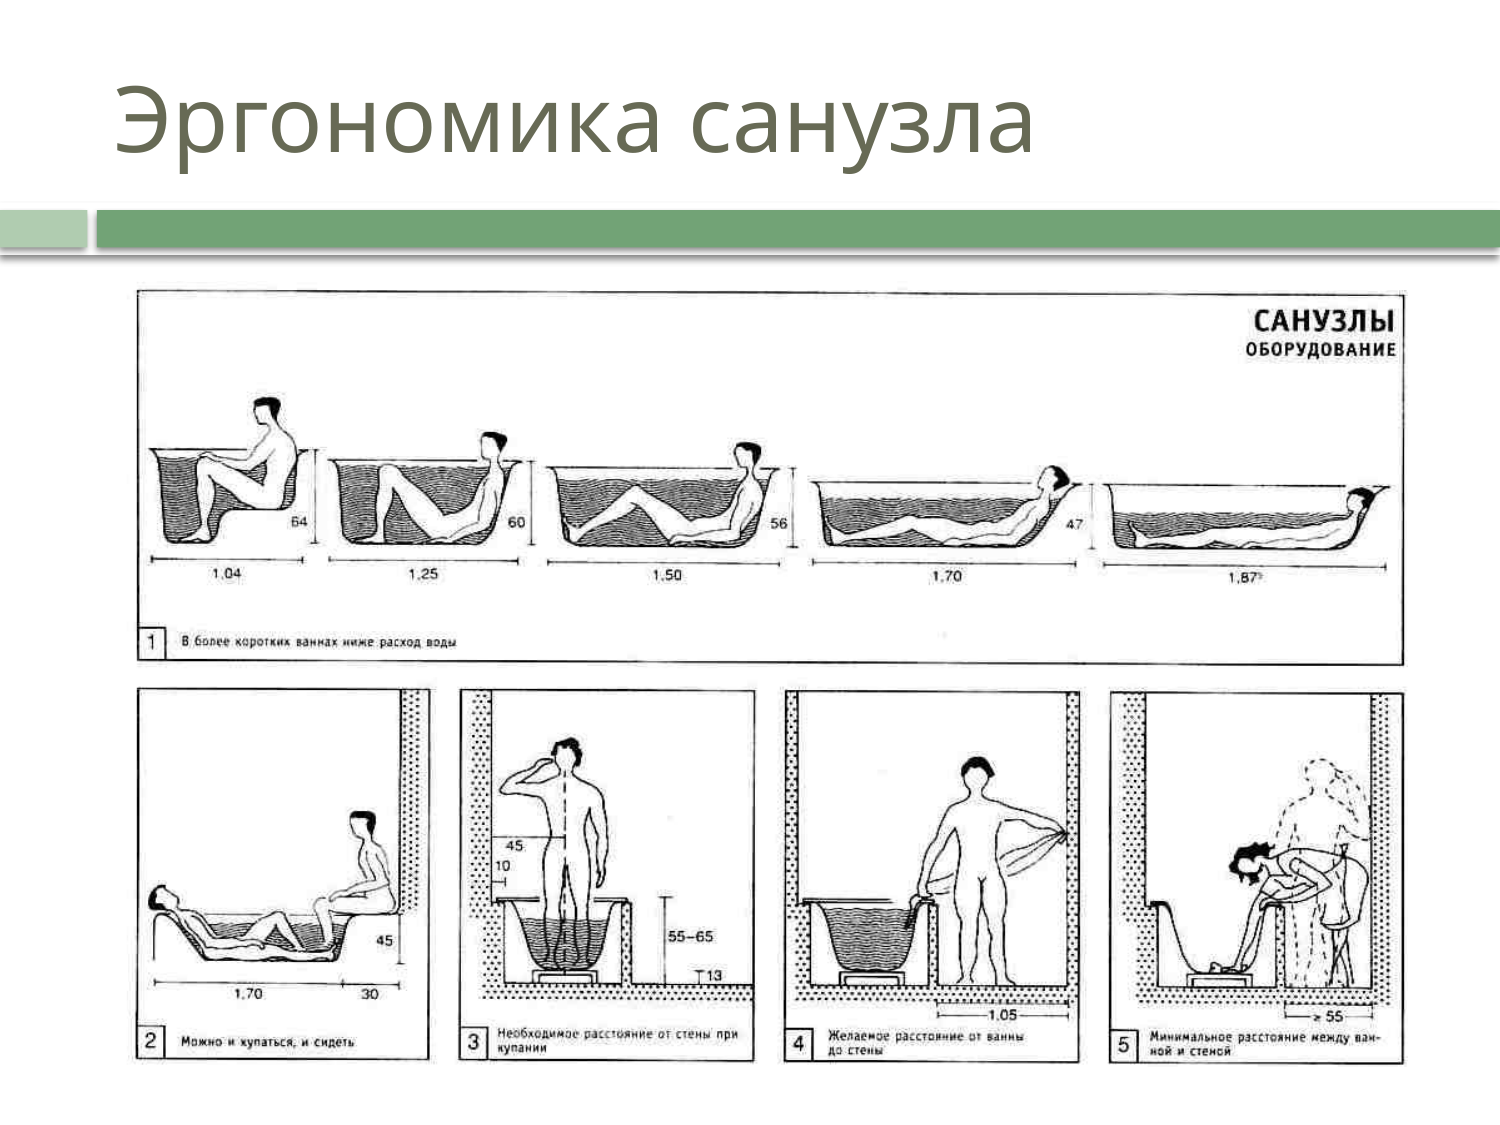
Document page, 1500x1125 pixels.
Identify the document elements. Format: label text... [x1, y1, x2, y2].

picture [116, 280, 1419, 1067]
title Эргономика санузла [99, 44, 1425, 188]
